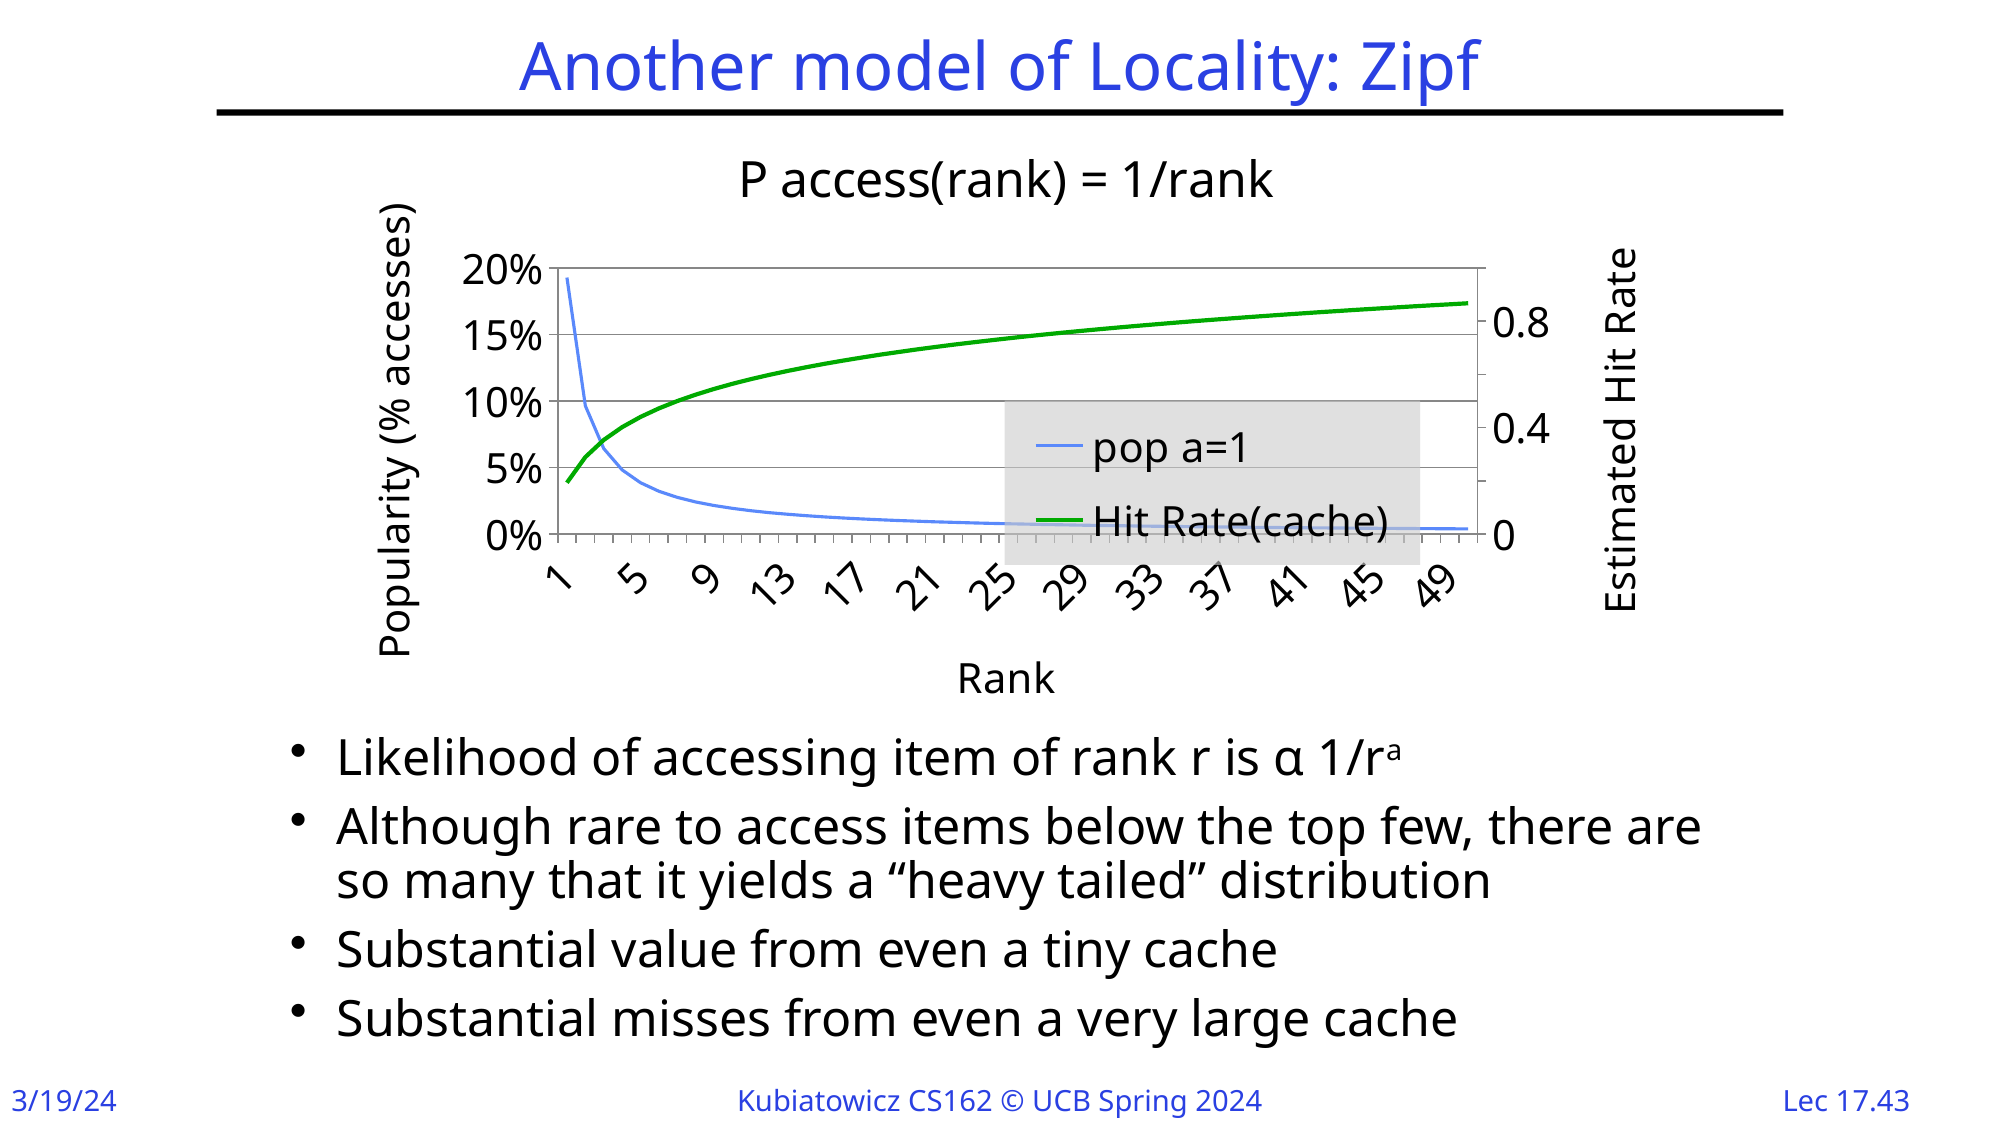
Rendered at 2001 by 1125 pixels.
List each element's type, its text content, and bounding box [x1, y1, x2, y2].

list Likelihood of accessing item of rank r is α 1/ra Although rare to access items below the top few, there are so many that it yields a “heavy tailed” distribution Substantial value from even a tiny cache Substantial misses from even a very large cache [275, 725, 1763, 1004]
chart [324, 108, 1688, 744]
title Another model of Locality: Zipf [216, 24, 1784, 113]
